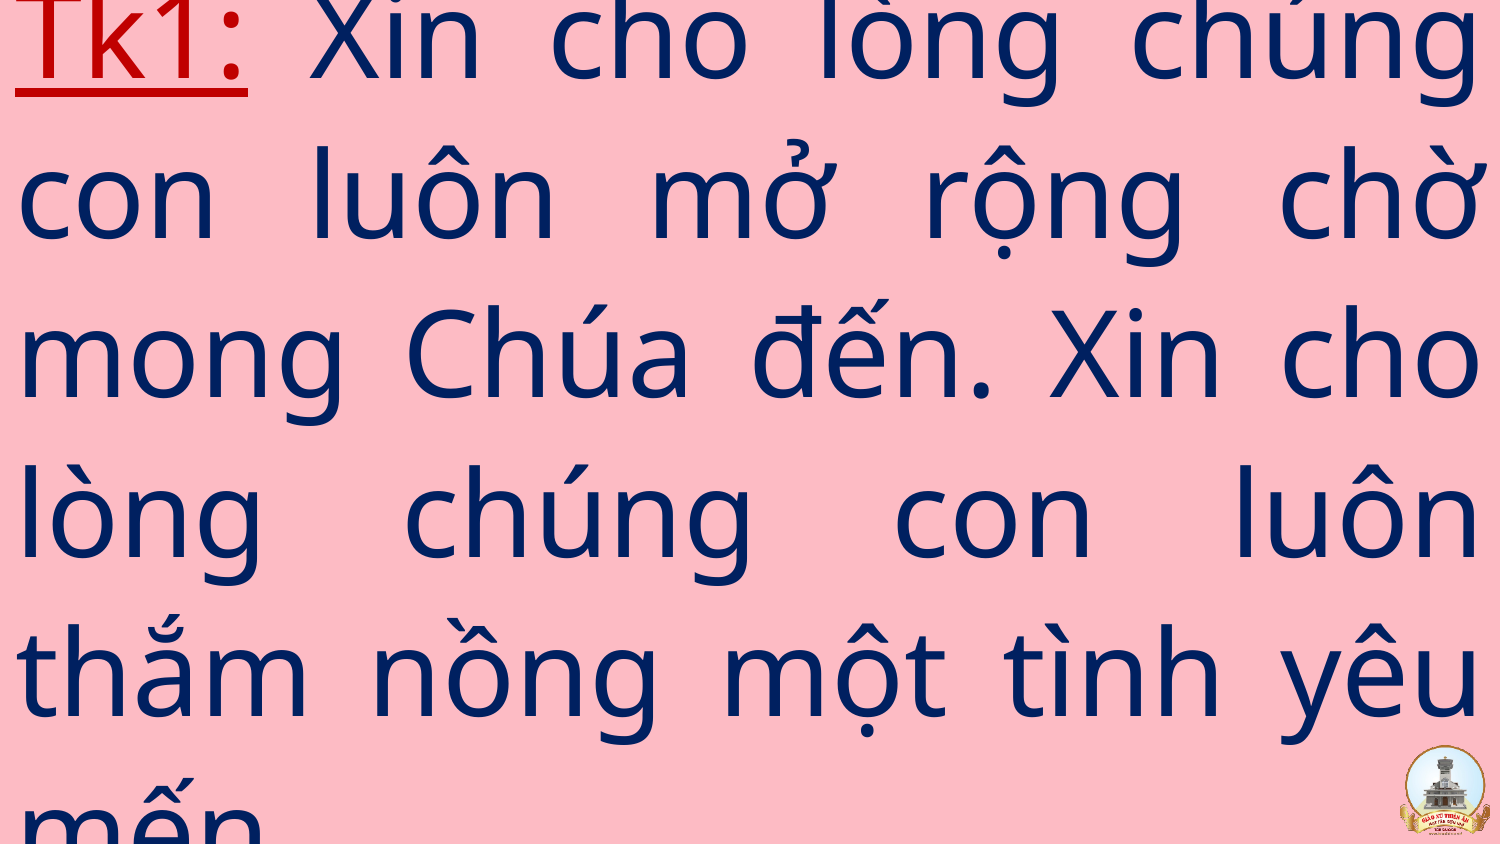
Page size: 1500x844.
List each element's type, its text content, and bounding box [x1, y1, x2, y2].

title Tk1: Xin cho lòng chúng con luôn mở rộng chờ mong Chúa đến. Xin cho lòng chúng con luôn thắm nồng một tình yêu mến … [0, 0, 1500, 844]
